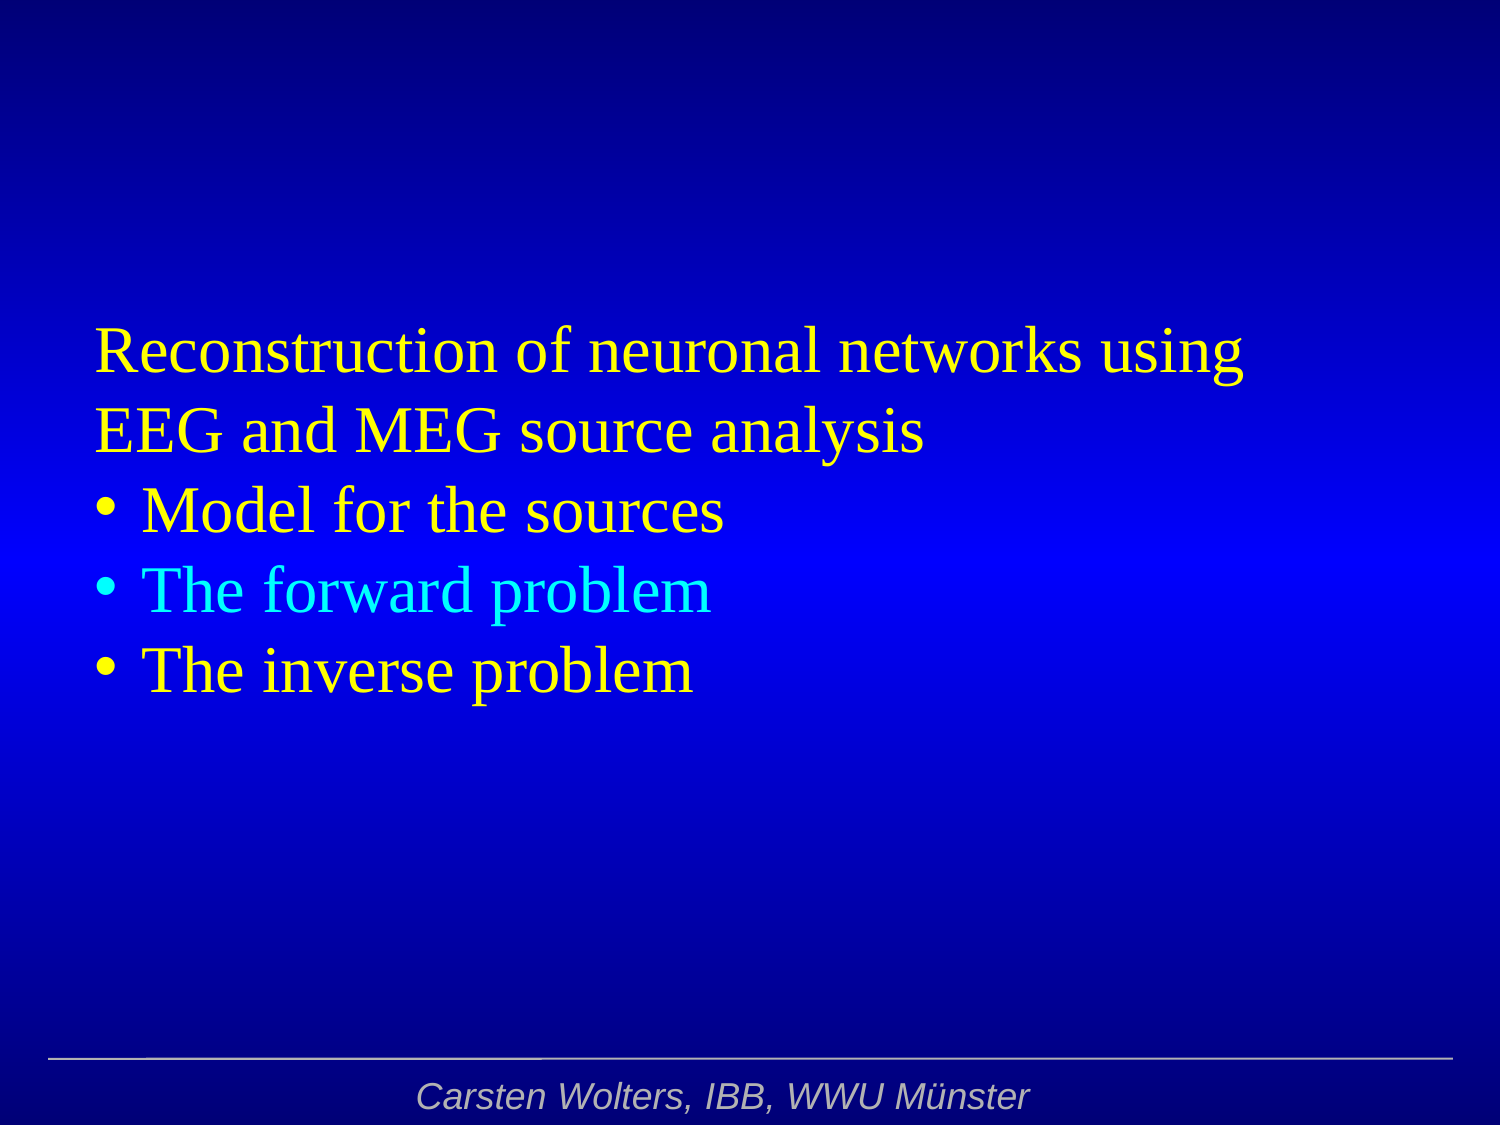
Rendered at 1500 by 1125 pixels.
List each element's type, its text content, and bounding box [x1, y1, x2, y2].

text_box Reconstruction of neuronal networks using EEG and MEG source analysis Model for the sources The forward problem The inverse problem [79, 298, 1262, 713]
